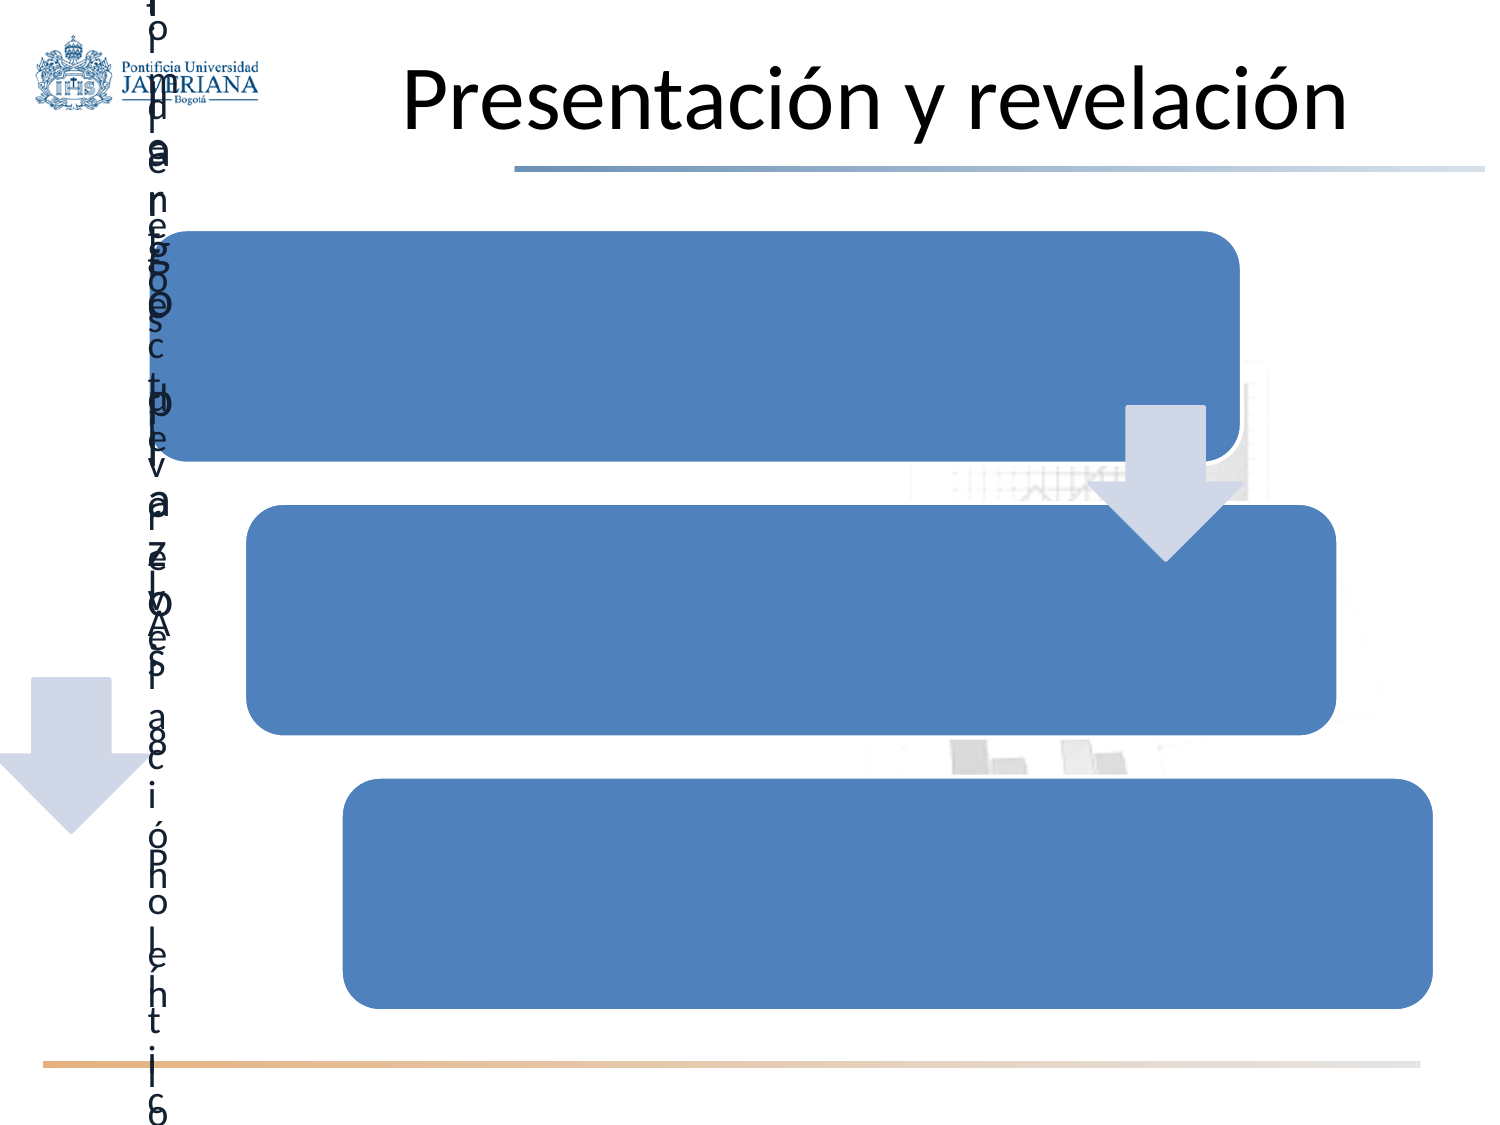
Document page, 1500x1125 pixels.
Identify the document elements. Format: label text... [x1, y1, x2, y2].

title Presentación y revelación [301, 30, 1452, 181]
picture [35, 35, 258, 110]
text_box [147, 228, 1436, 1012]
picture [153, 77, 162, 102]
picture [155, 102, 162, 110]
